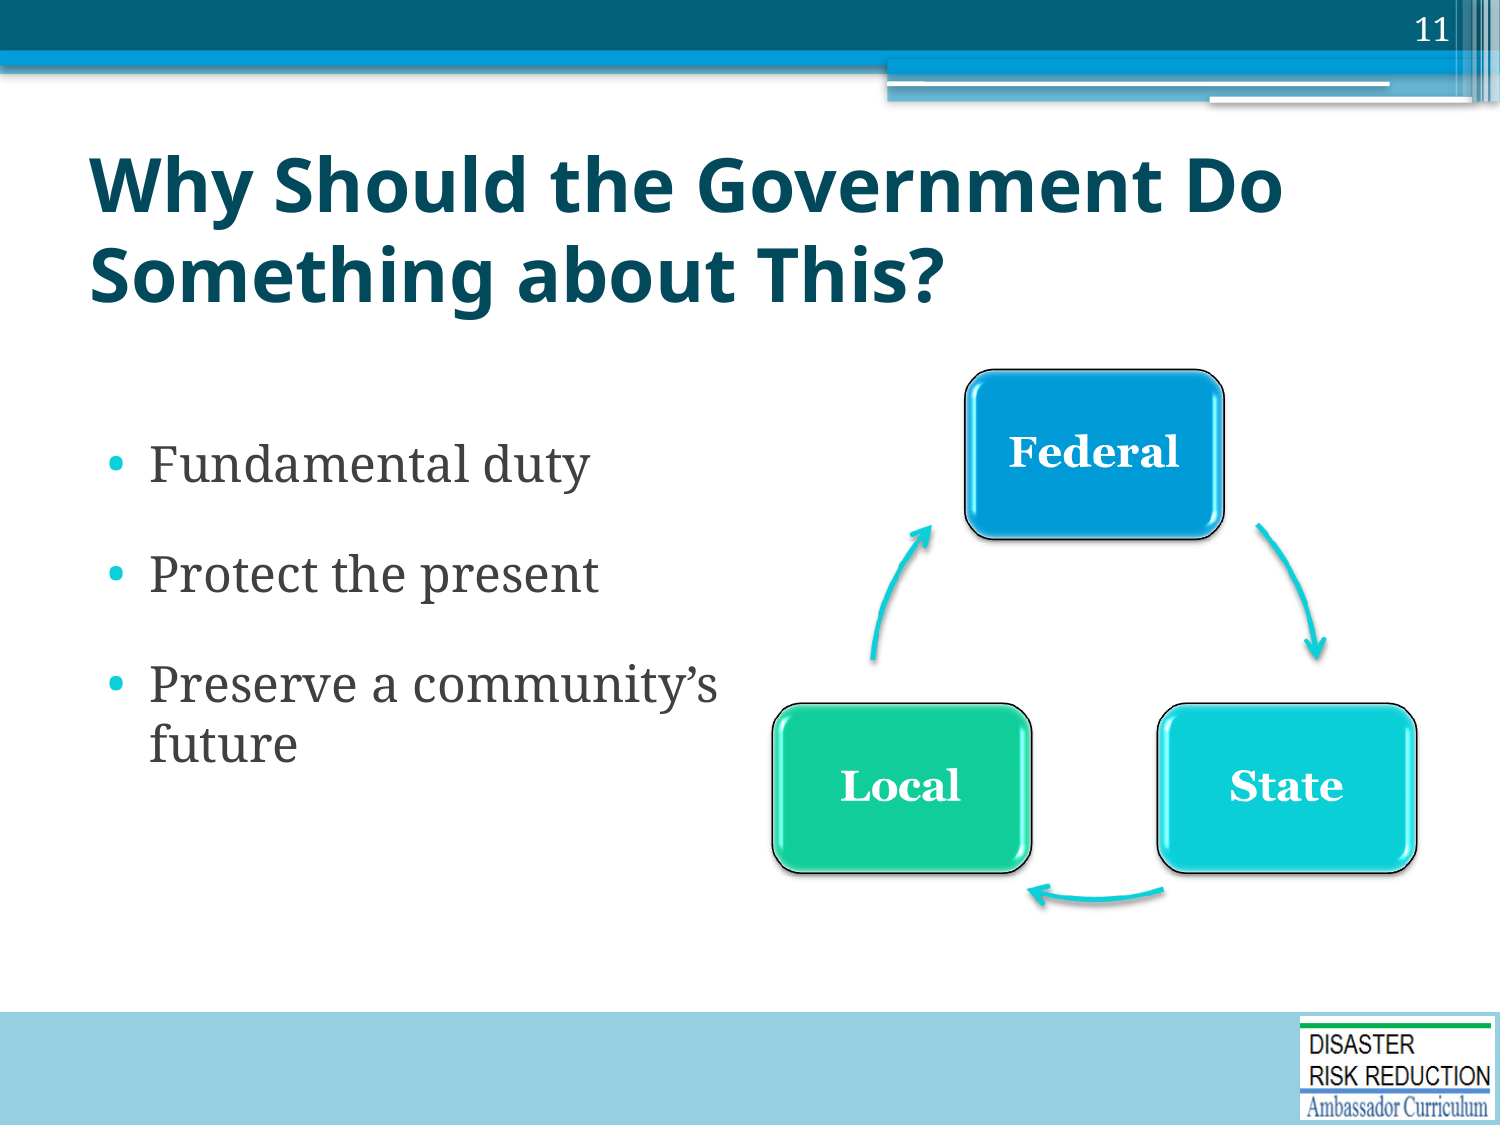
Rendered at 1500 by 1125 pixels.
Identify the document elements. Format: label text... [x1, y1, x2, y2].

list Fundamental duty Protect the present Preserve a community’s future [75, 425, 755, 950]
title Why Should the Government Do Something about This? [75, 137, 1425, 318]
slide_number 11 [1341, 0, 1466, 61]
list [762, 345, 1426, 955]
picture [0, 1012, 1500, 1125]
